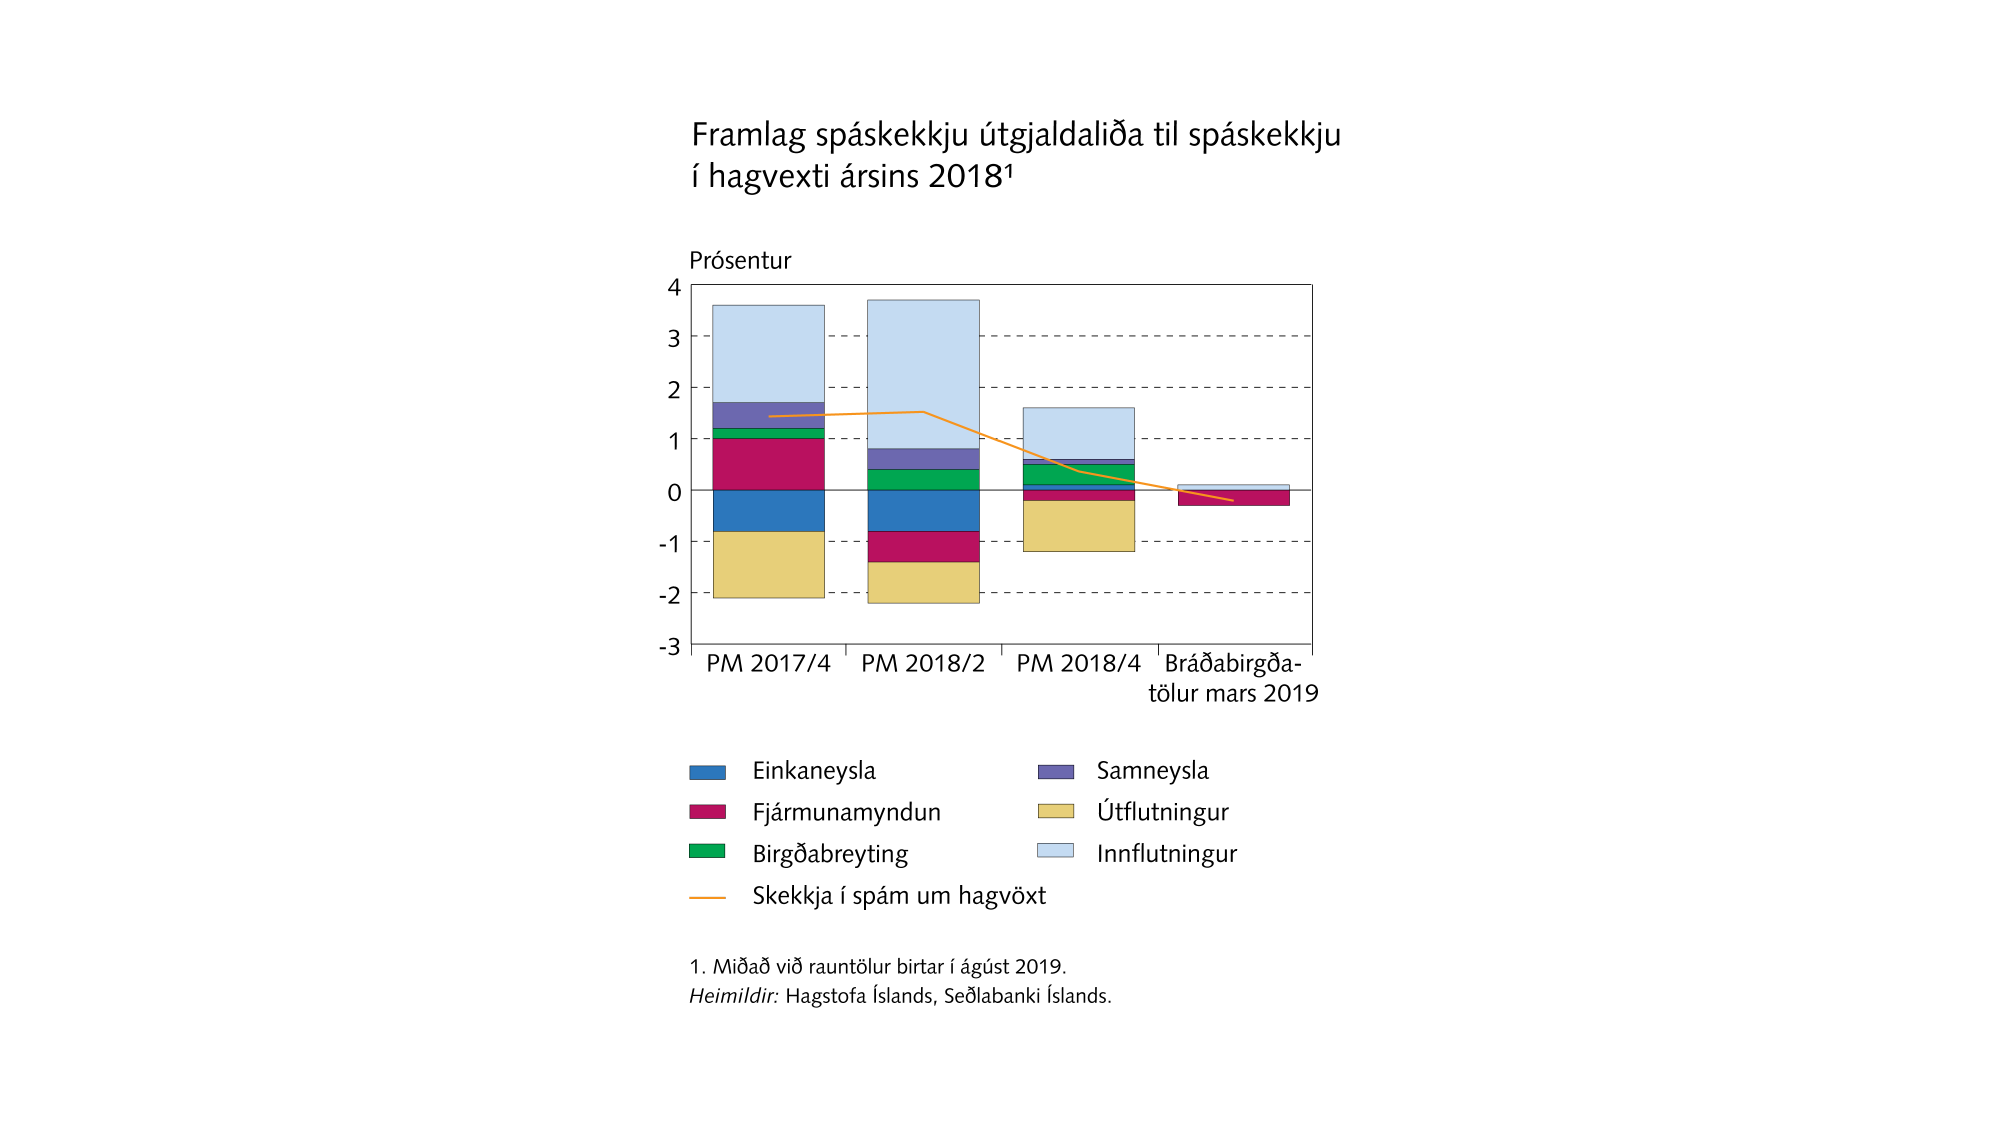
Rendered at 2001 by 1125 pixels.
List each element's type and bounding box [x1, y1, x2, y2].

picture [657, 117, 1342, 1008]
